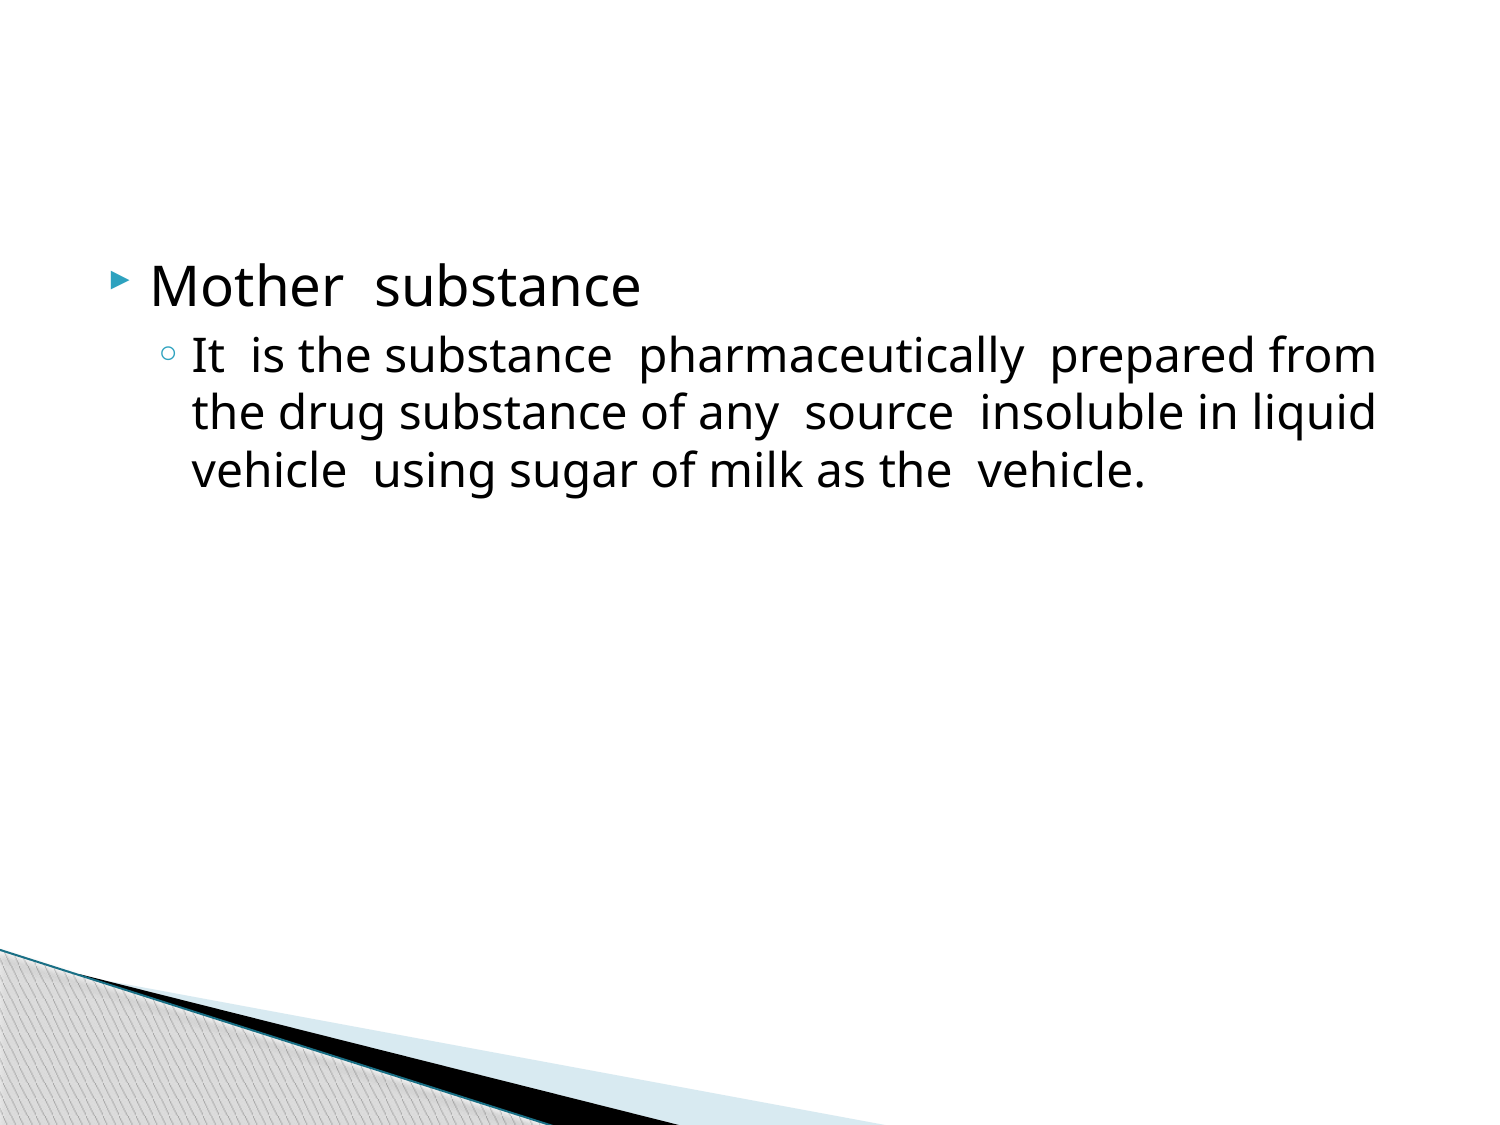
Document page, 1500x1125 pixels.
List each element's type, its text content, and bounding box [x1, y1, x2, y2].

list Mother substance It is the substance pharmaceutically prepared from the drug substance of any source insoluble in liquid vehicle using sugar of milk as the vehicle. [75, 243, 1425, 986]
